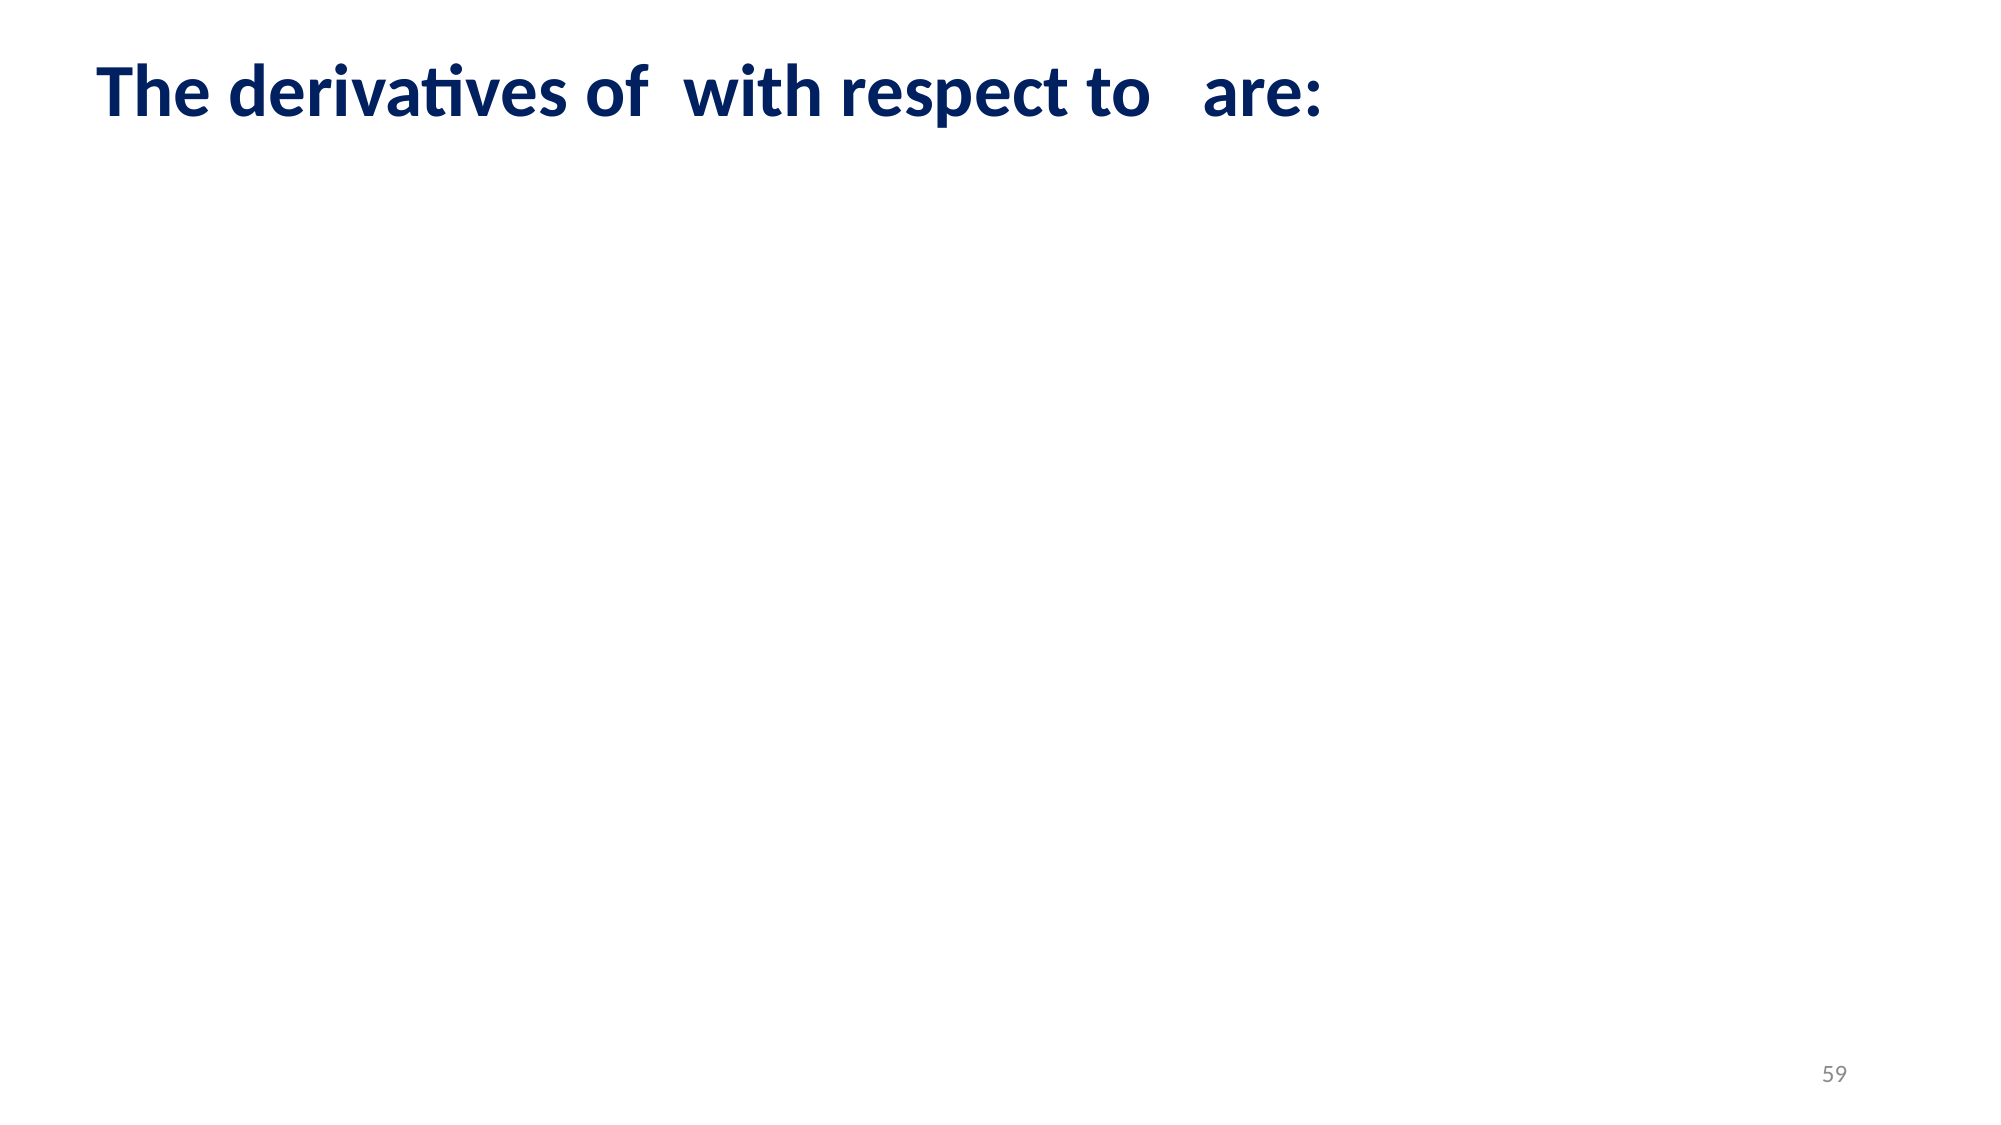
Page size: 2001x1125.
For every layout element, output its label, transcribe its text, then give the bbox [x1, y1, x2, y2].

slide_number 59 [1412, 1042, 1863, 1103]
